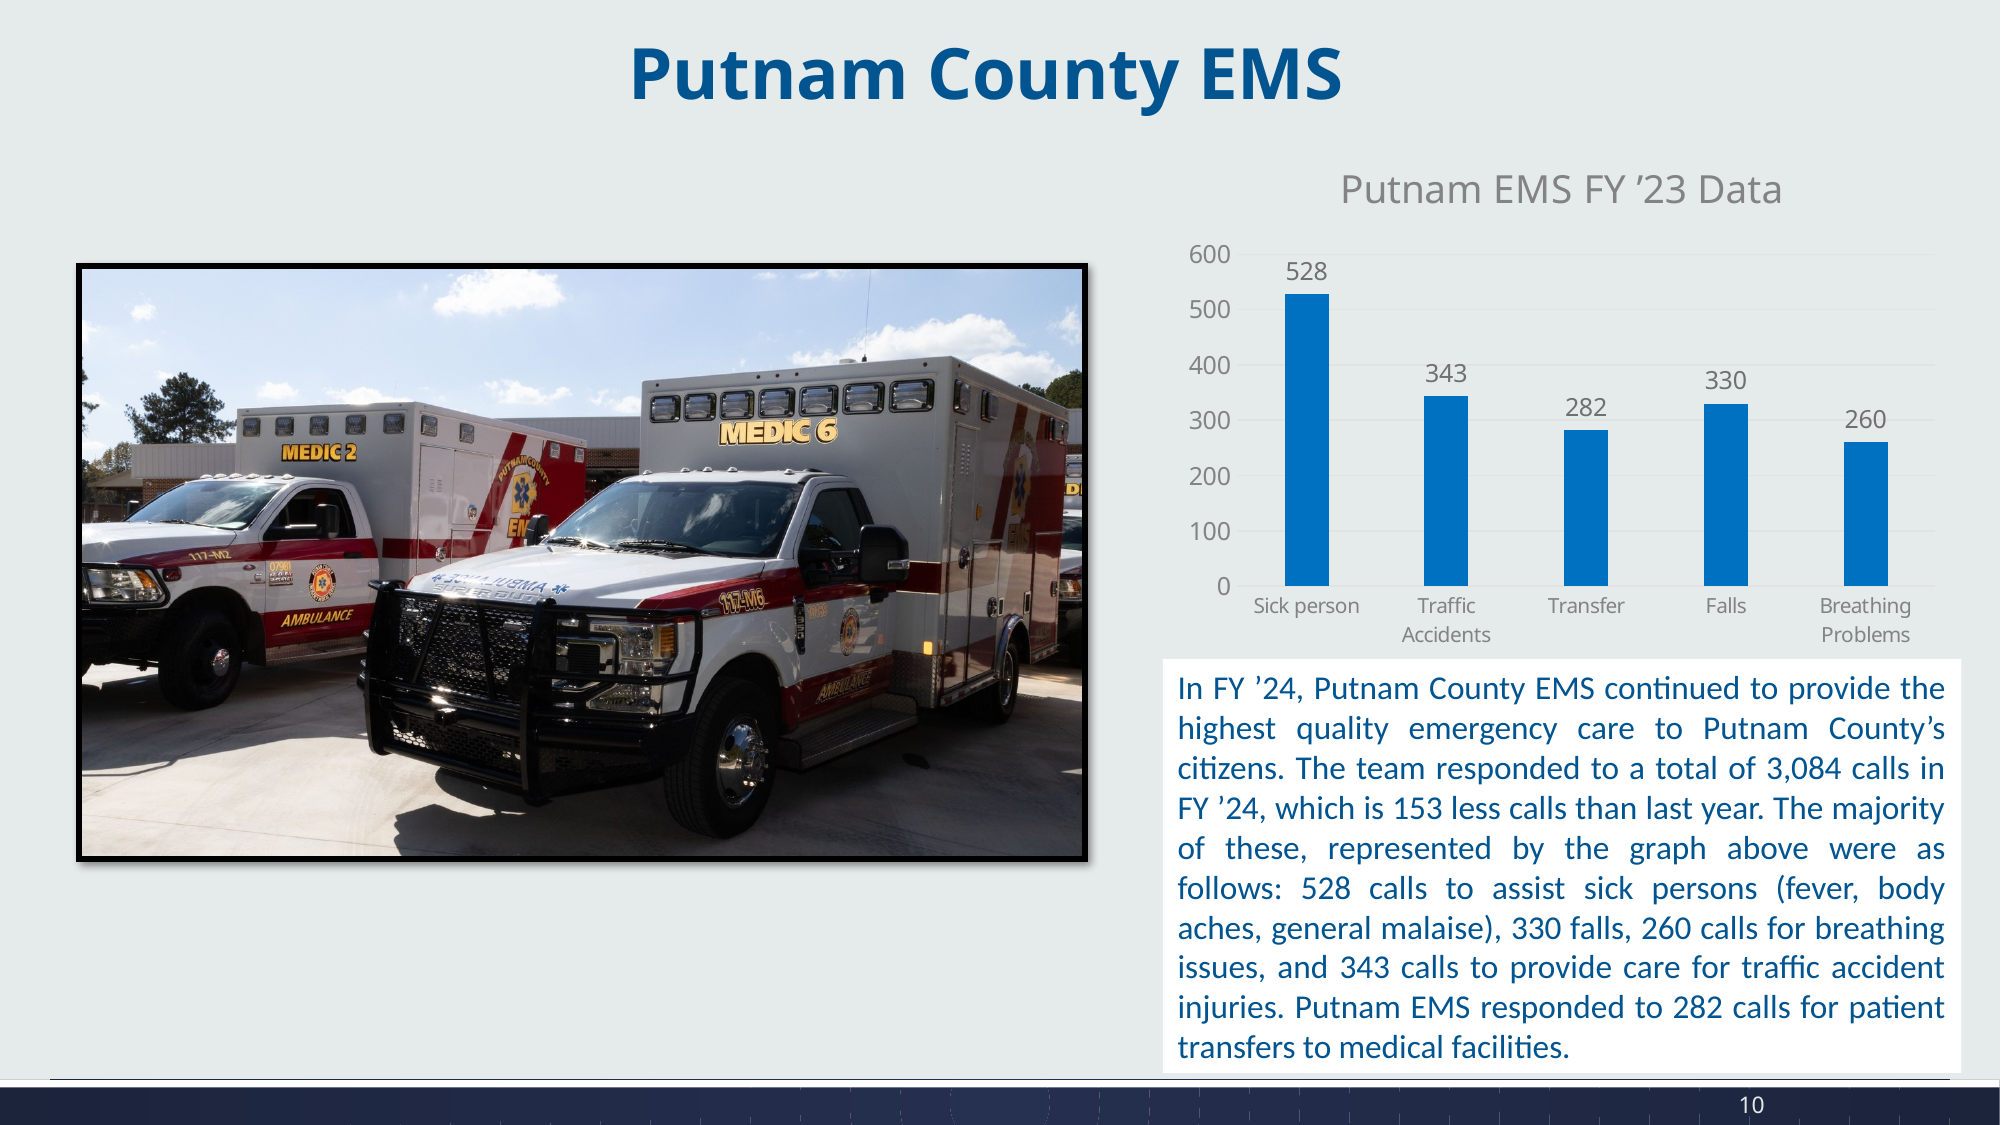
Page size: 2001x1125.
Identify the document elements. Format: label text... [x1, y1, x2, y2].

picture [81, 269, 1082, 856]
text_box In FY ’24, Putnam County EMS continued to provide the highest quality emergency care to Putnam County’s citizens. The team responded to a total of 3,084 calls in FY ’24, which is 153 less calls than last year. The majority of these, represented by the graph above were as follows: 528 calls to assist sick persons (fever, body aches, general malaise), 330 falls, 260 calls for breathing issues, and 343 calls to provide care for traffic accident injuries. Putnam EMS responded to 282 calls for patient transfers to medical facilities. [1162, 658, 1962, 1073]
chart [1173, 131, 1952, 659]
slide_number 10 [1674, 1085, 1780, 1124]
title Putnam County EMS [206, 0, 1767, 123]
